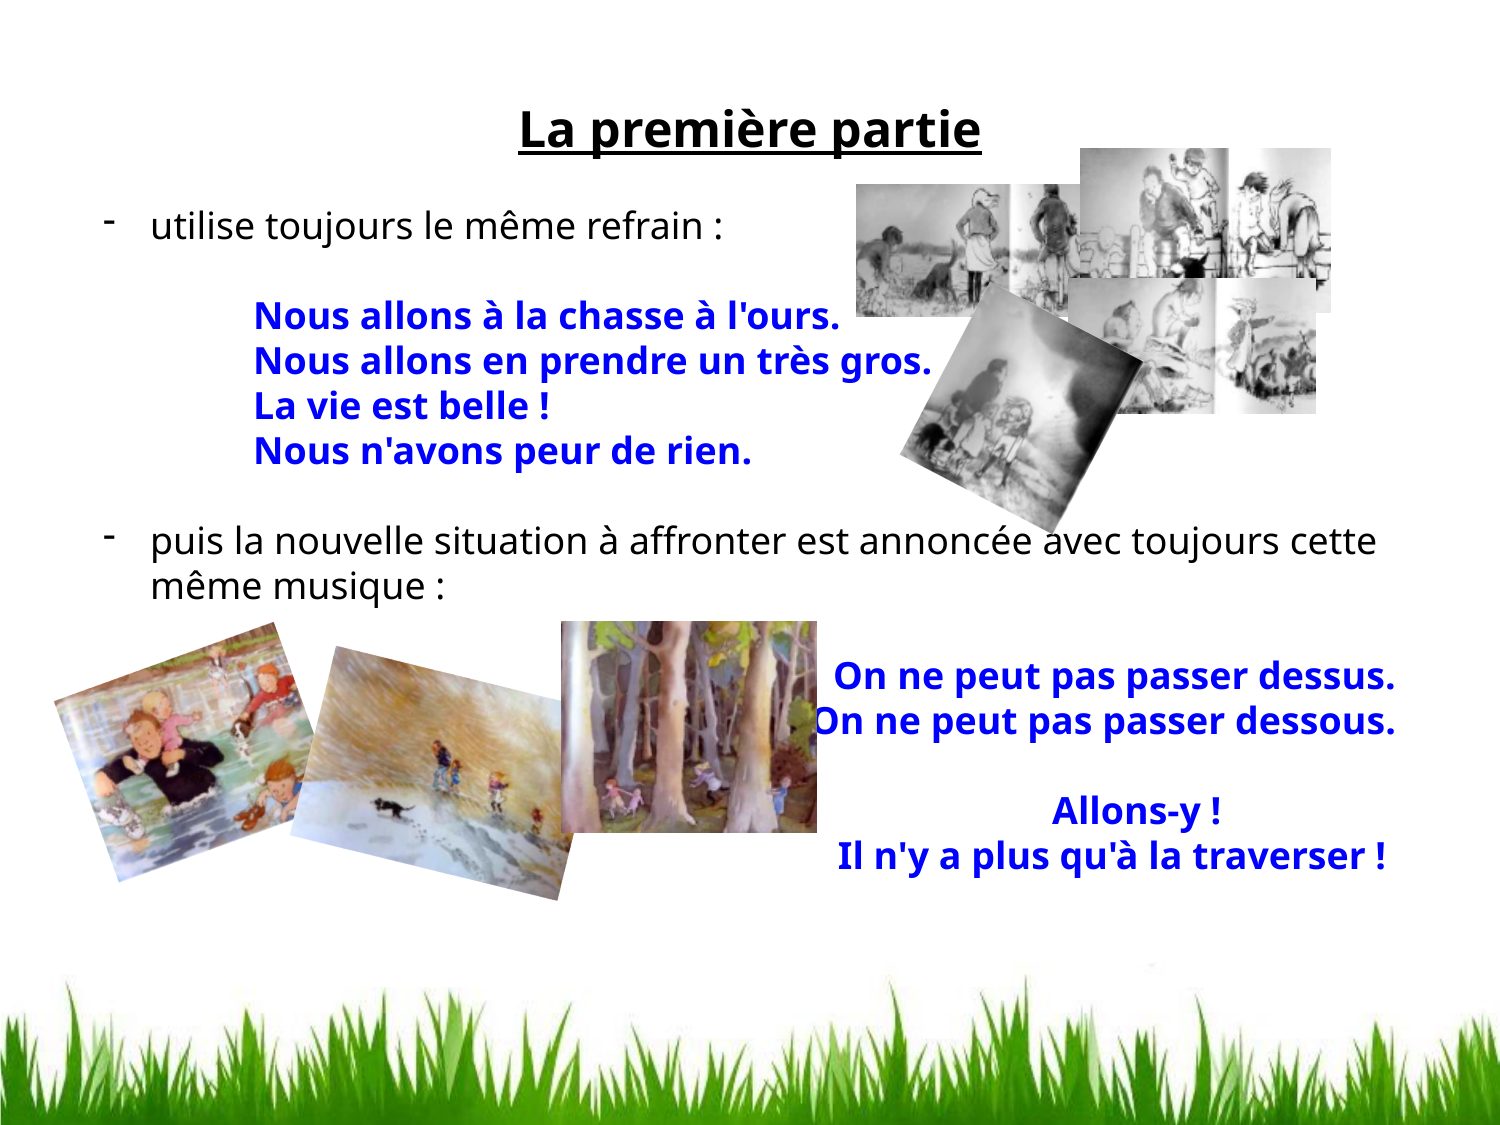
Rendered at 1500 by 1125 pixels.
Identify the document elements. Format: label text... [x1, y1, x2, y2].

picture [0, 962, 1500, 1125]
picture [55, 621, 818, 900]
picture [855, 148, 1332, 534]
text_box La première partie utilise toujours le même refrain : Nous allons à la chasse à l'ours. Nous allons en prendre un très gros. La vie est belle ! Nous n'avons peur de rien. puis la nouvelle situation à affronter est annoncée avec toujours cette même musique : On ne peut pas passer dessus. On ne peut pas passer dessous. Allons-y ! Il n'y a plus qu'à la traverser ! [88, 89, 1412, 965]
